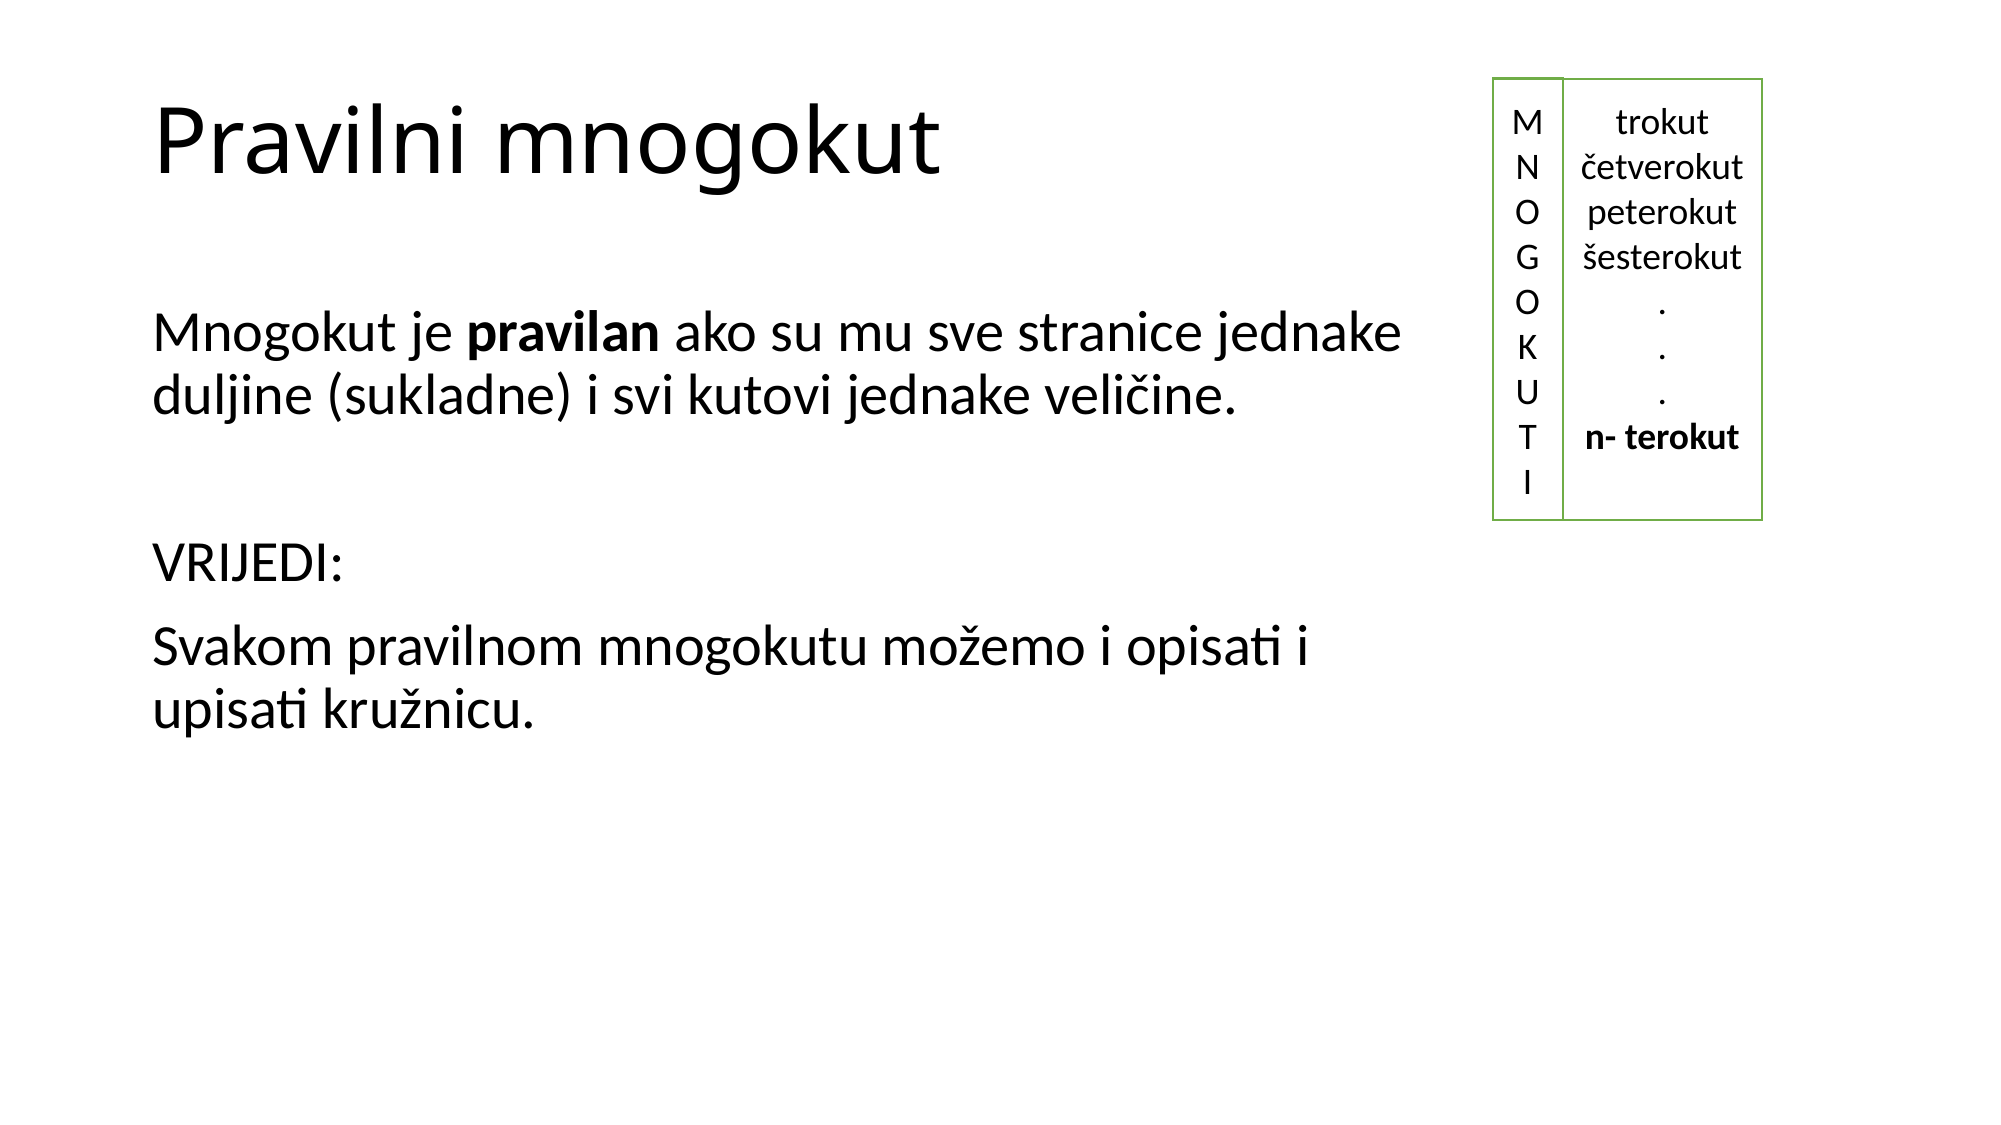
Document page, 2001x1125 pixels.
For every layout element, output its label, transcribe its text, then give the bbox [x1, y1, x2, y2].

title Pravilni mnogokut [137, 59, 1863, 229]
text_box M N O G O K U T I [1492, 77, 1564, 521]
list Mnogokut je pravilan ako su mu sve stranice jednake duljine (sukladne) i svi kutovi jednake veličine. VRIJEDI: Svakom pravilnom mnogokutu možemo i opisati i upisati kružnicu. [137, 203, 1493, 1010]
